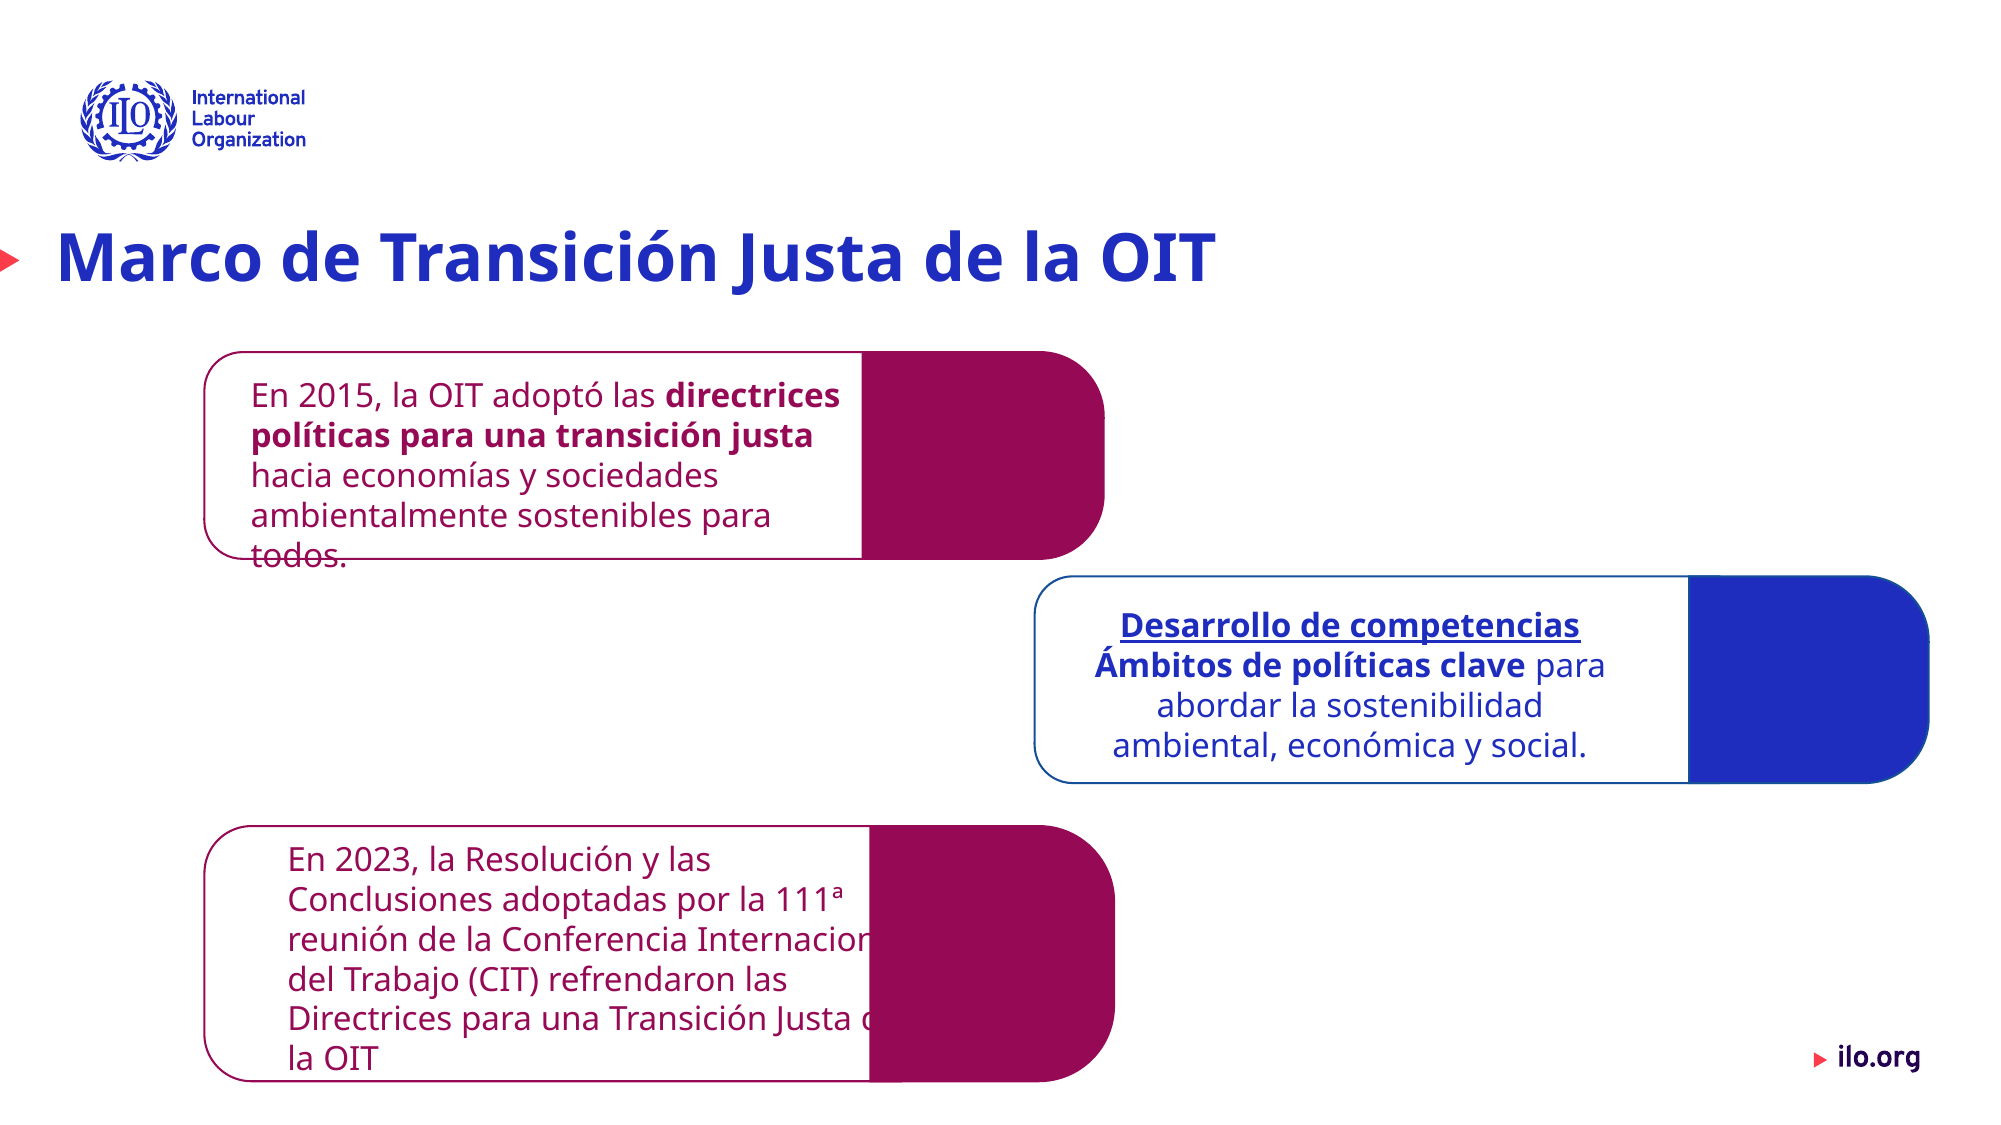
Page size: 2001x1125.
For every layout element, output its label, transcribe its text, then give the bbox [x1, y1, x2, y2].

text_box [204, 825, 1114, 1085]
title Marco de Transición Justa de la OIT [55, 223, 1777, 342]
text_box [1034, 576, 1929, 784]
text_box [204, 352, 1104, 559]
